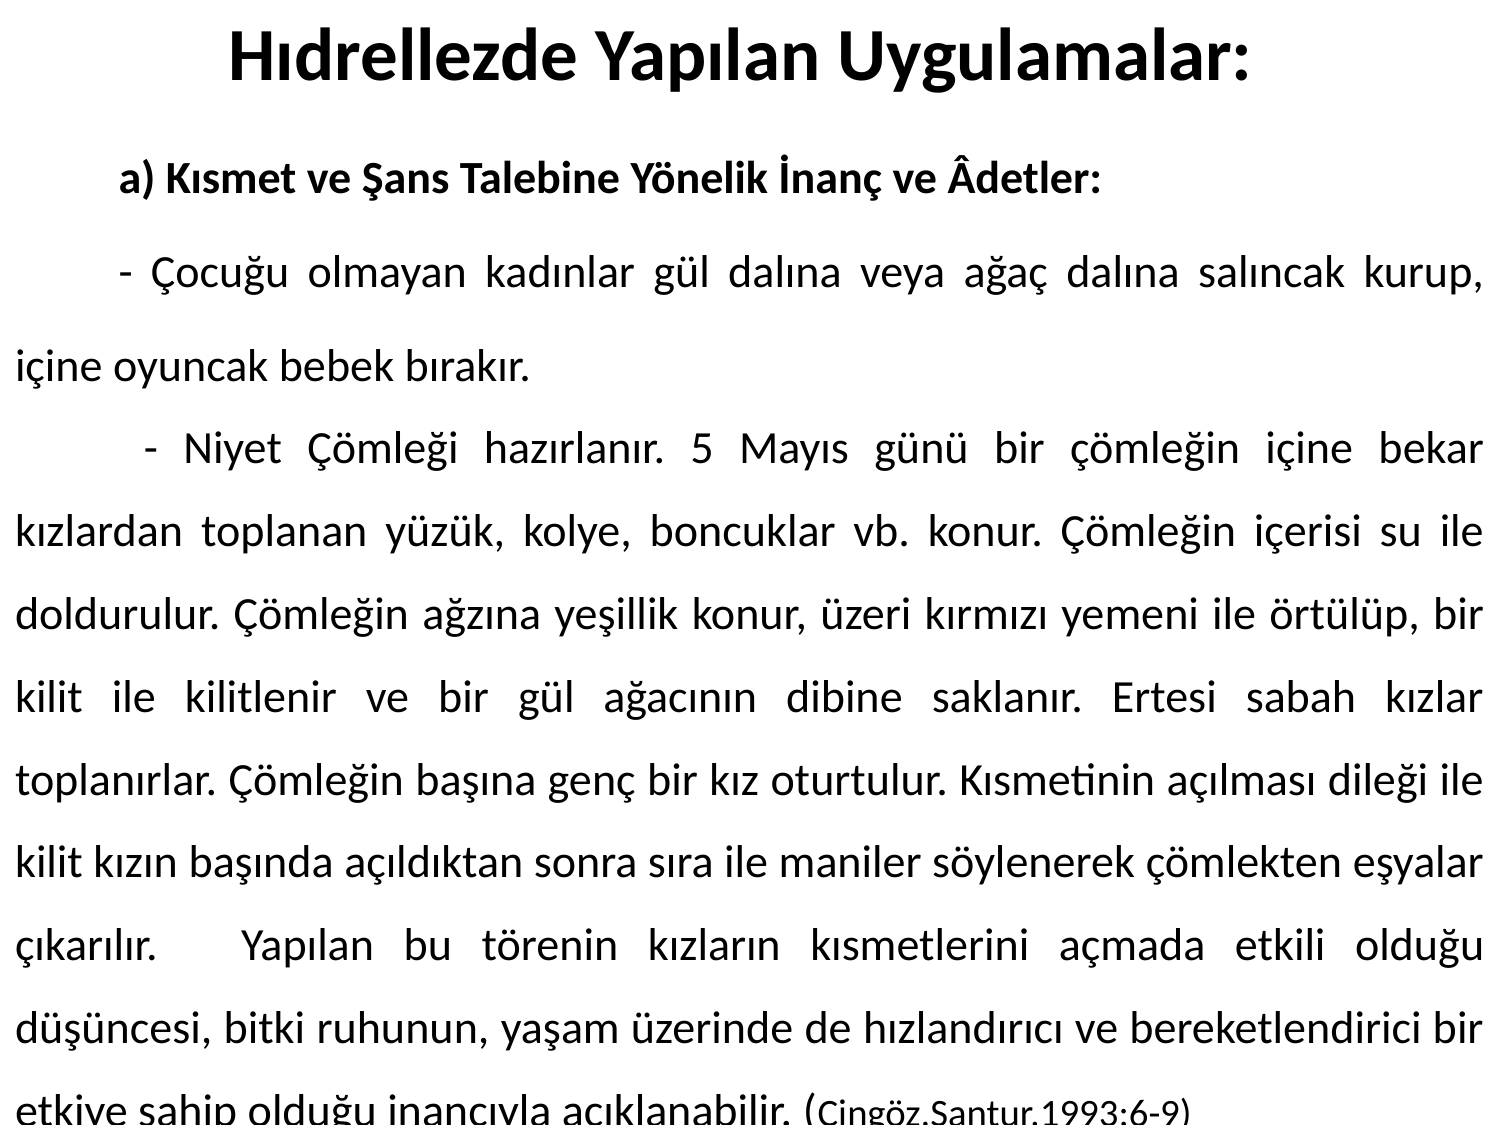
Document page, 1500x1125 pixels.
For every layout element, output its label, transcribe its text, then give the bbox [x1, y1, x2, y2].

list a) Kısmet ve Şans Talebine Yönelik İnanç ve Âdetler: - Çocuğu olmayan kadınlar gül dalına veya ağaç dalına salıncak kurup, içine oyuncak bebek bırakır. - Niyet Çömleği hazırlanır. 5 Mayıs günü bir çömleğin içine bekar kızlardan toplanan yüzük, kolye, boncuklar vb. konur. Çömleğin içerisi su ile doldurulur. Çömleğin ağzına yeşillik konur, üzeri kırmızı yemeni ile örtülüp, bir kilit ile kilitlenir ve bir gül ağacının dibine saklanır. Ertesi sabah kızlar toplanırlar. Çömleğin başına genç bir kız oturtulur. Kısmetinin açılması dileği ile kilit kızın başında açıldıktan sonra sıra ile maniler söylenerek çömlekten eşyalar çıkarılır. Yapılan bu törenin kızların kısmetlerini açmada etkili olduğu düşüncesi, bitki ruhunun, yaşam üzerinde de hızlandırıcı ve bereketlendirici bir etkiye sahip olduğu inancıyla açıklanabilir. (Cingöz,Santur,1993:6-9) [0, 101, 1500, 1125]
title Hıdrellezde Yapılan Uygulamalar: [75, 0, 1425, 101]
